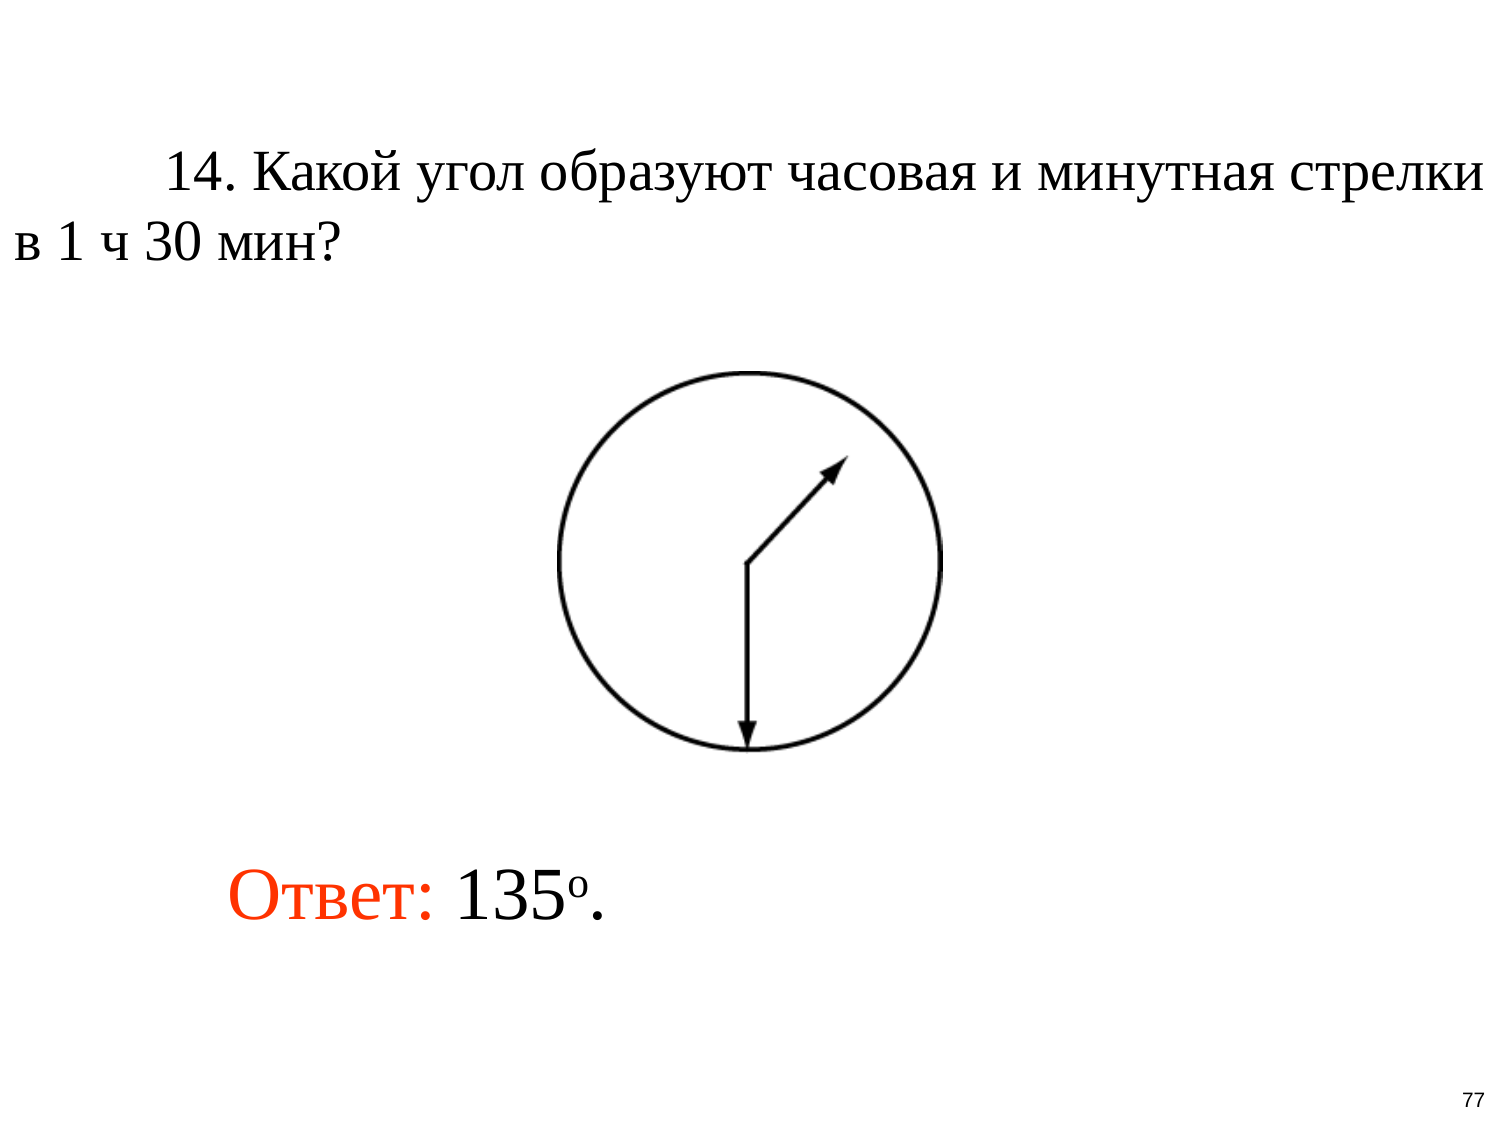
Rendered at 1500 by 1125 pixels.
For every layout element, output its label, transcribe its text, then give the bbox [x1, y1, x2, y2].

text_box 14. Какой угол образуют часовая и минутная стрелки в 1 ч 30 мин? [0, 124, 1500, 280]
picture [556, 371, 943, 755]
slide_number 77 [1417, 1079, 1500, 1125]
text_box Ответ: 135о. [212, 837, 713, 943]
